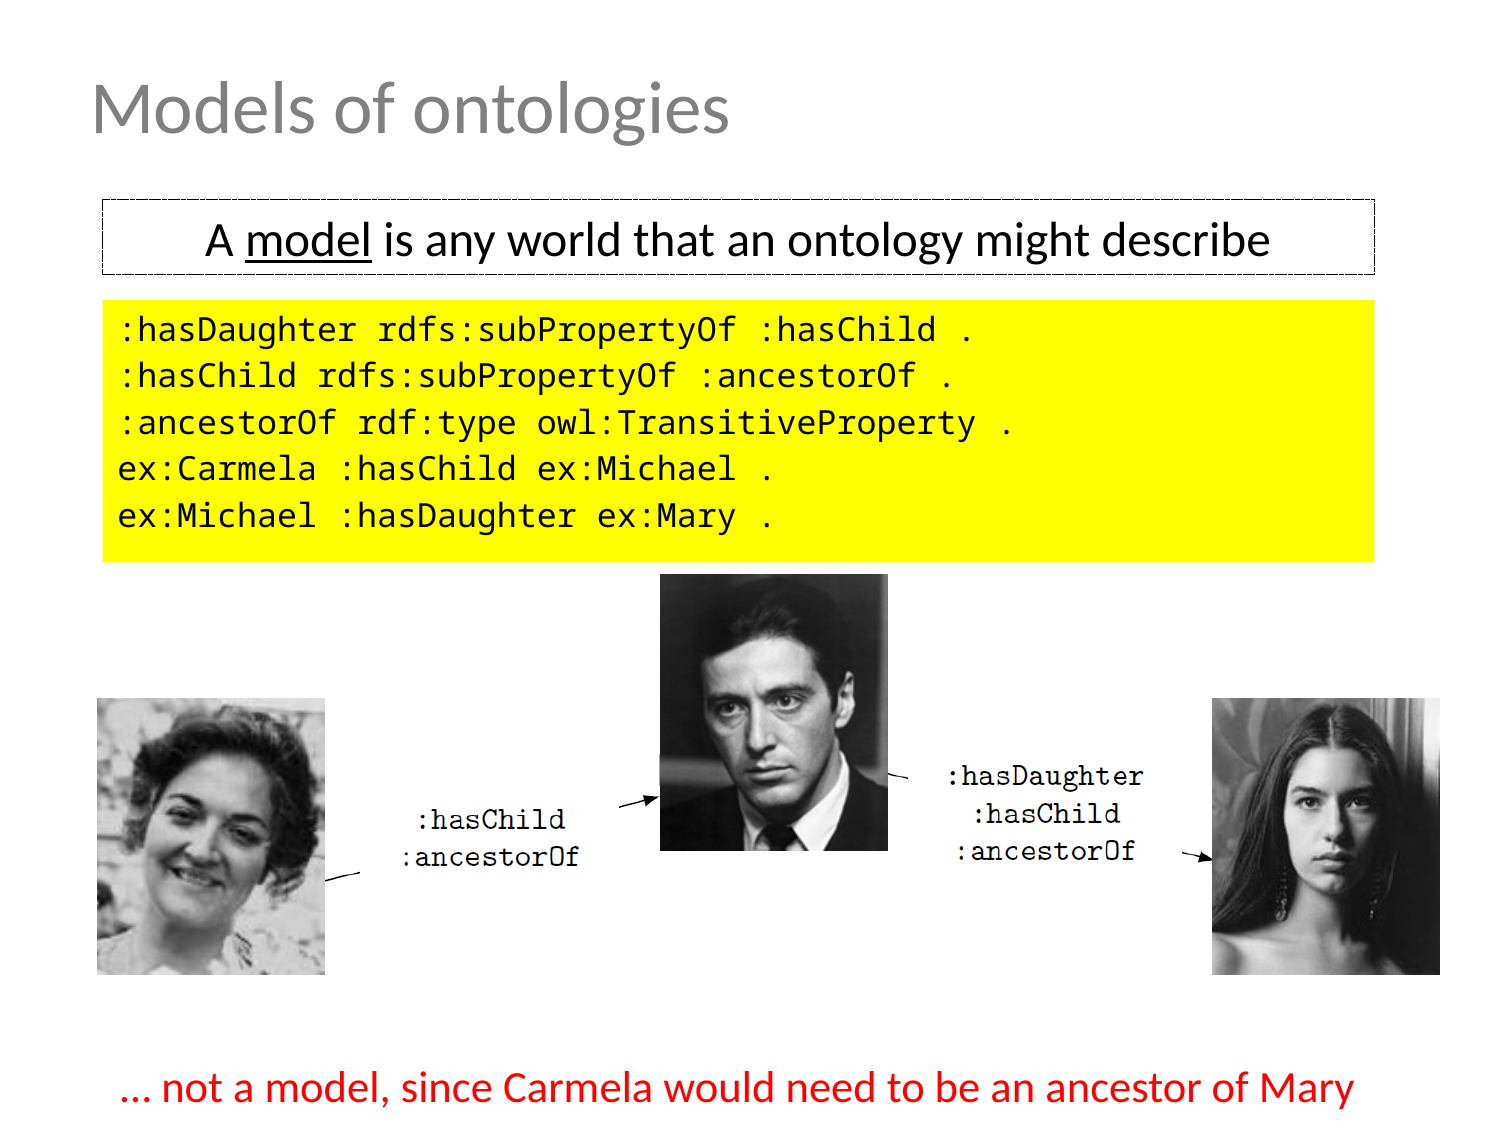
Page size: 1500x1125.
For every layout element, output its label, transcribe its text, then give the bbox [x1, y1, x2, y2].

text_box … not a model, since Carmela would need to be an ancestor of Mary [102, 1049, 1375, 1125]
title Models of ontologies [75, 45, 1425, 163]
picture [97, 574, 1441, 976]
text_box A model is any world that an ontology might describe [102, 199, 1375, 275]
text_box :hasDaughter rdfs:subPropertyOf :hasChild . :hasChild rdfs:subPropertyOf :ancestorOf . :ancestorOf rdf:type owl:TransitiveProperty . ex:Carmela :hasChild ex:Michael . ex:Michael :hasDaughter ex:Mary . [102, 299, 1375, 563]
